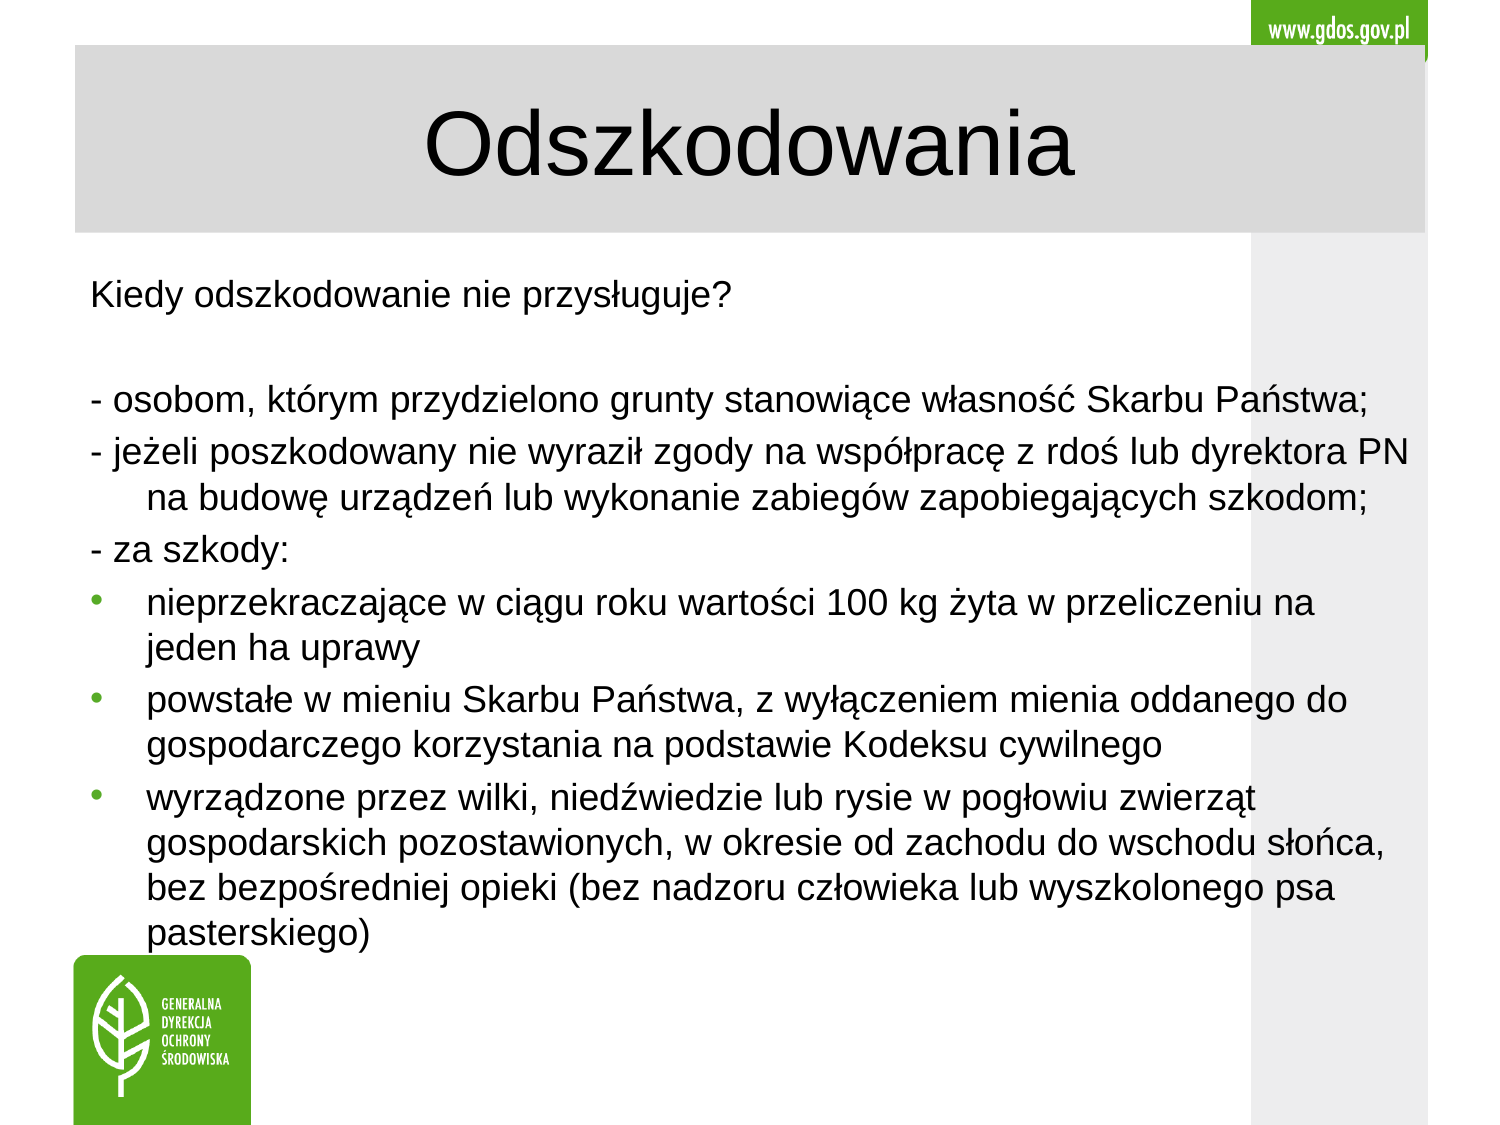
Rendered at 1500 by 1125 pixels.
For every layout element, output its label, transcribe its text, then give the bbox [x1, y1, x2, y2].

picture [0, 0, 1500, 1125]
title Odszkodowania [75, 45, 1425, 233]
list Kiedy odszkodowanie nie przysługuje? - osobom, którym przydzielono grunty stanowiące własność Skarbu Państwa; - jeżeli poszkodowany nie wyraził zgody na współpracę z rdoś lub dyrektora PN na budowę urządzeń lub wykonanie zabiegów zapobiegających szkodom; - za szkody: nieprzekraczające w ciągu roku wartości 100 kg żyta w przeliczeniu na jeden ha uprawy powstałe w mieniu Skarbu Państwa, z wyłączeniem mienia oddanego do gospodarczego korzystania na podstawie Kodeksu cywilnego wyrządzone przez wilki, niedźwiedzie lub rysie w pogłowiu zwierząt gospodarskich pozostawionych, w okresie od zachodu do wschodu słońca, bez bezpośredniej opieki (bez nadzoru człowieka lub wyszkolonego psa pasterskiego) [75, 262, 1425, 1005]
